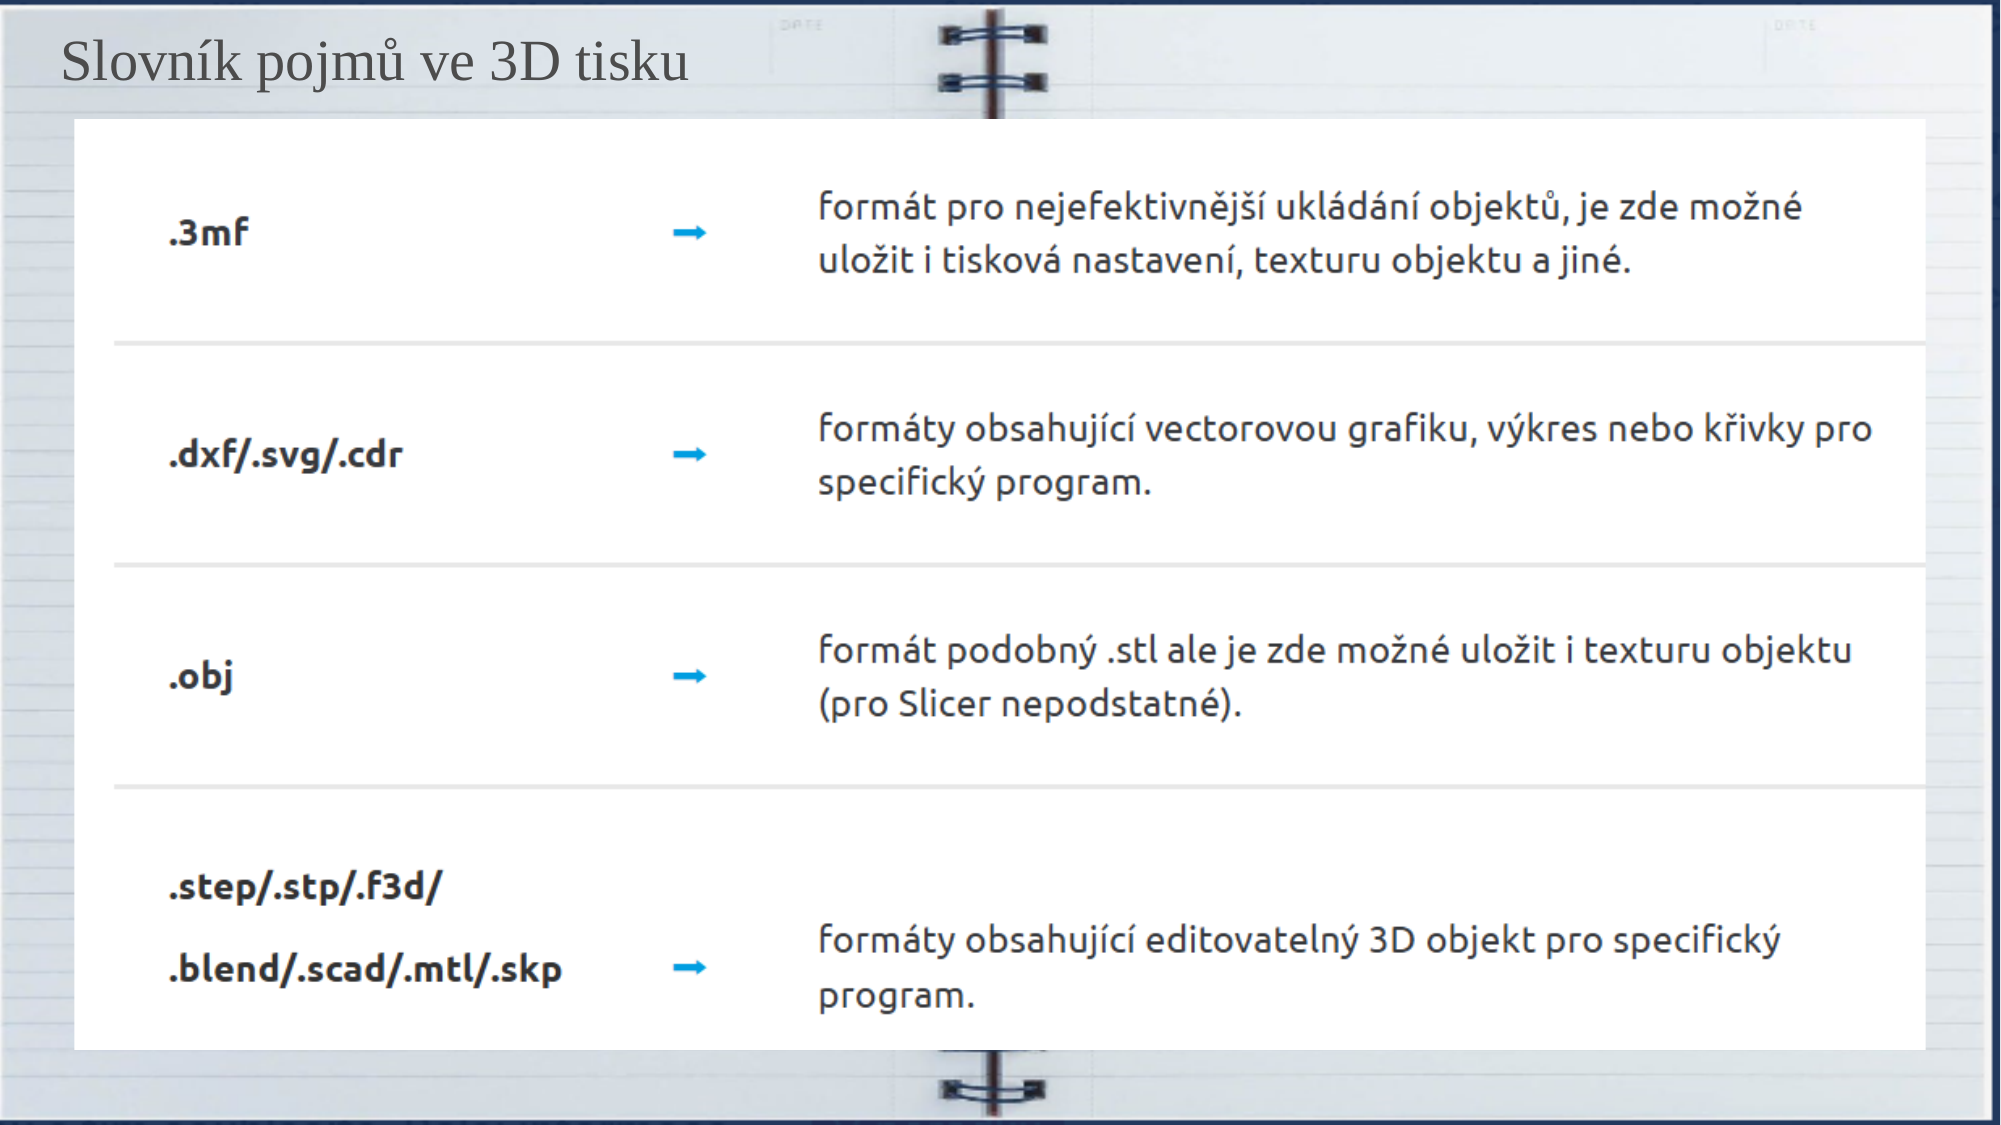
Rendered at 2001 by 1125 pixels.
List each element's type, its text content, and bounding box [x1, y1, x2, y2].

picture [0, 0, 2001, 1125]
text_box Slovník pojmů ve 3D tisku [45, 14, 759, 100]
